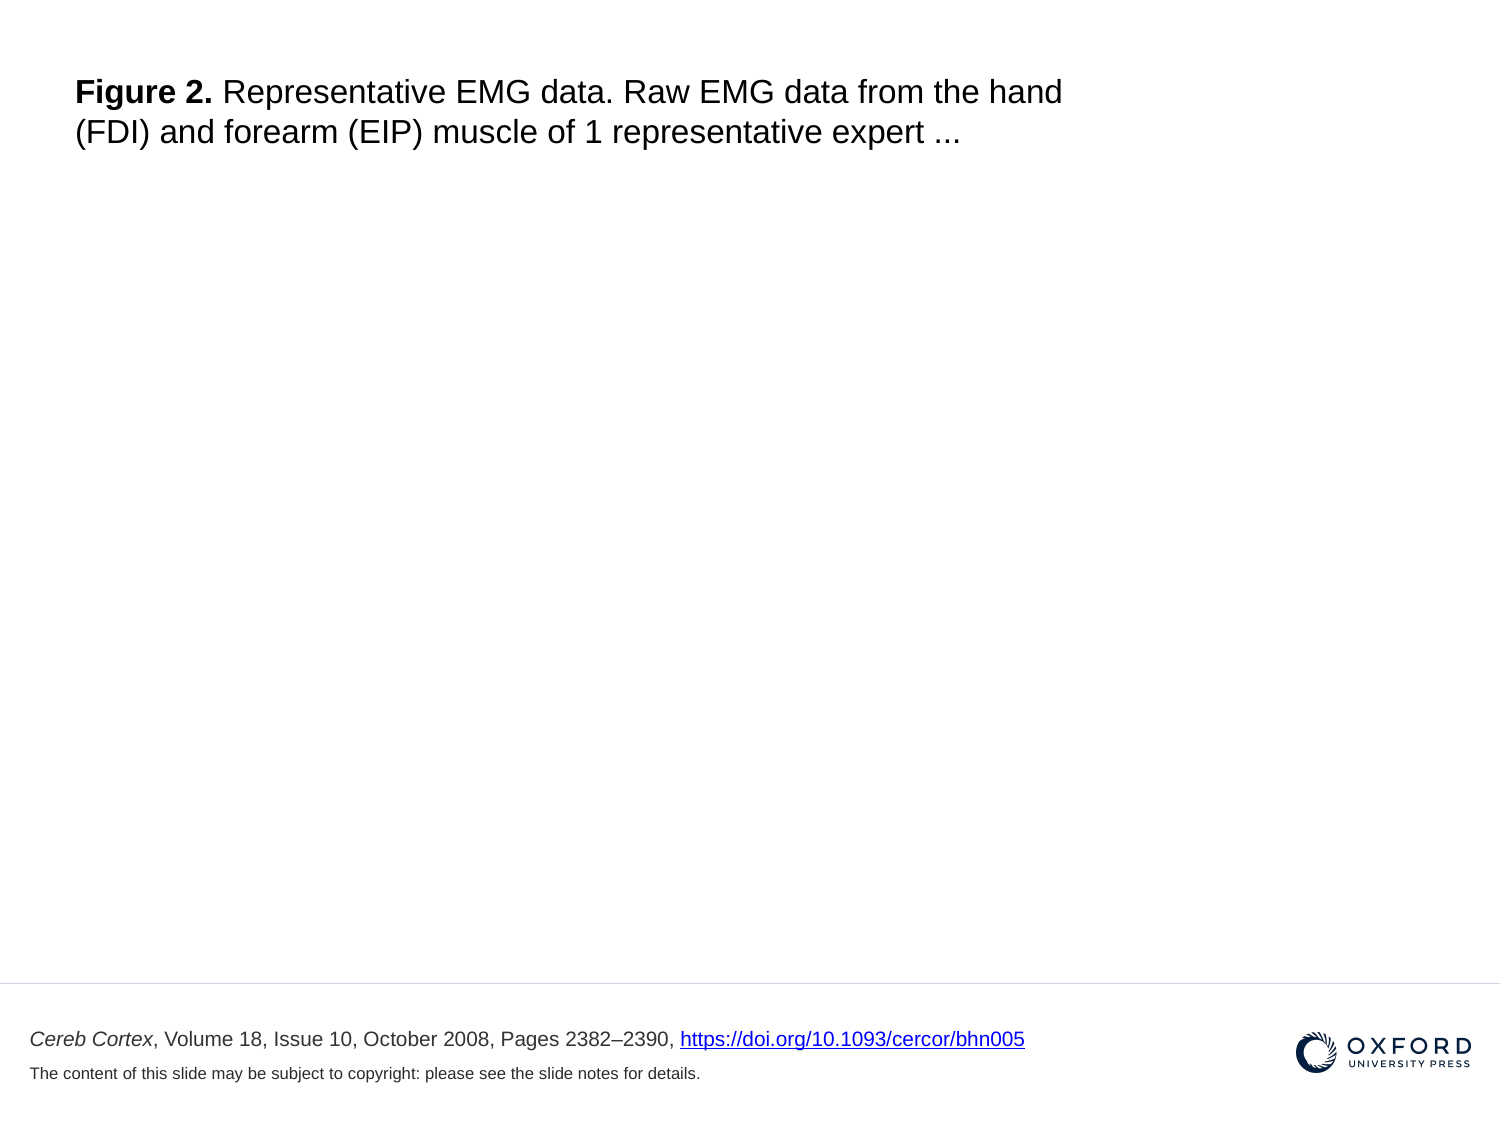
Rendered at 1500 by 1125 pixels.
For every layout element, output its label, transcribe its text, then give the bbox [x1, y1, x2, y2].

footer Cereb Cortex, Volume 18, Issue 10, October 2008, Pages 2382–2390, https://doi.org/10.1093/cercor/bhn005 The content of this slide may be subject to copyright: please see the slide notes for details. [0, 983, 1260, 1125]
title Figure 2. Representative EMG data. Raw EMG data from the hand (FDI) and forearm (EIP) muscle of 1 representative expert ... [75, 69, 1078, 171]
picture [1296, 1032, 1471, 1073]
